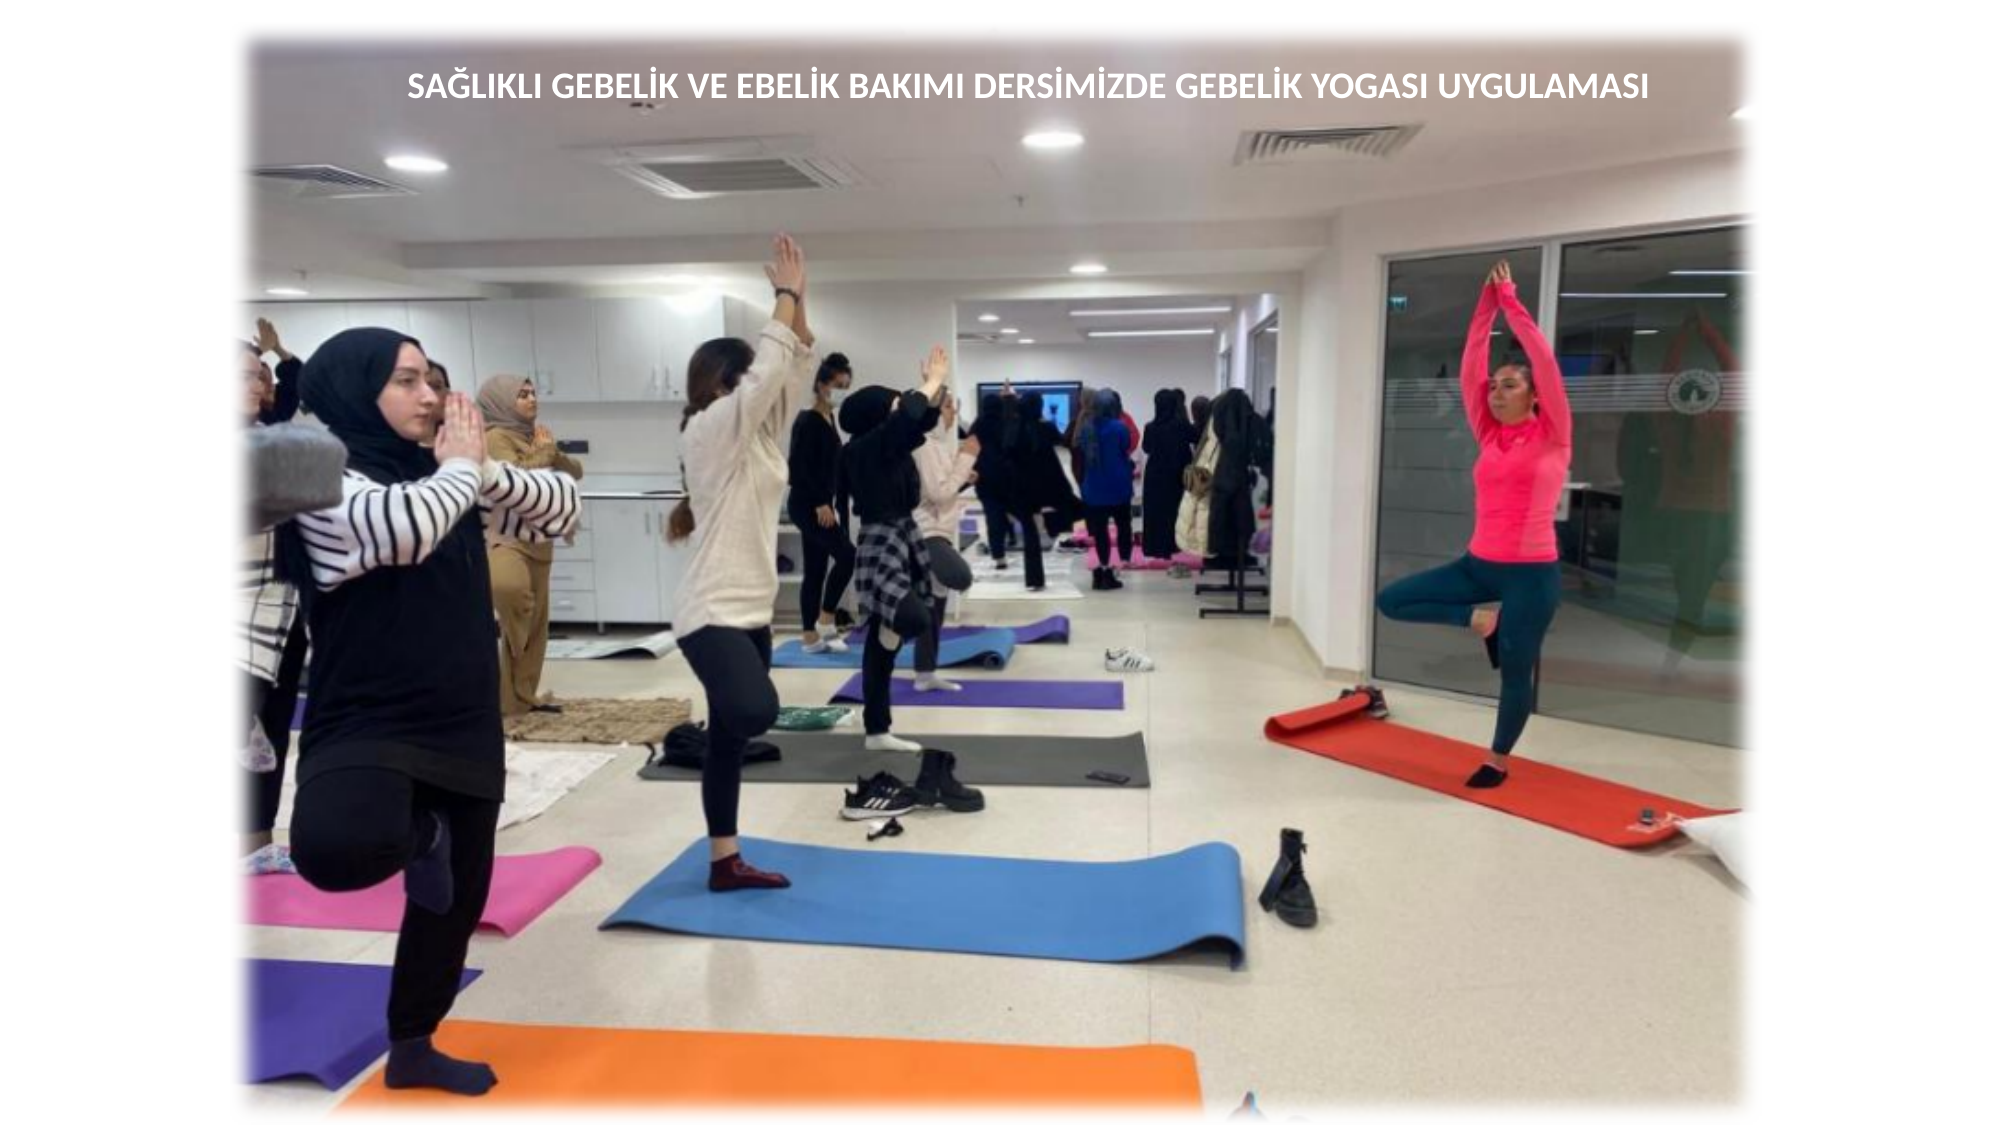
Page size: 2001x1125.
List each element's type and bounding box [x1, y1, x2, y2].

picture [230, 22, 1762, 1125]
